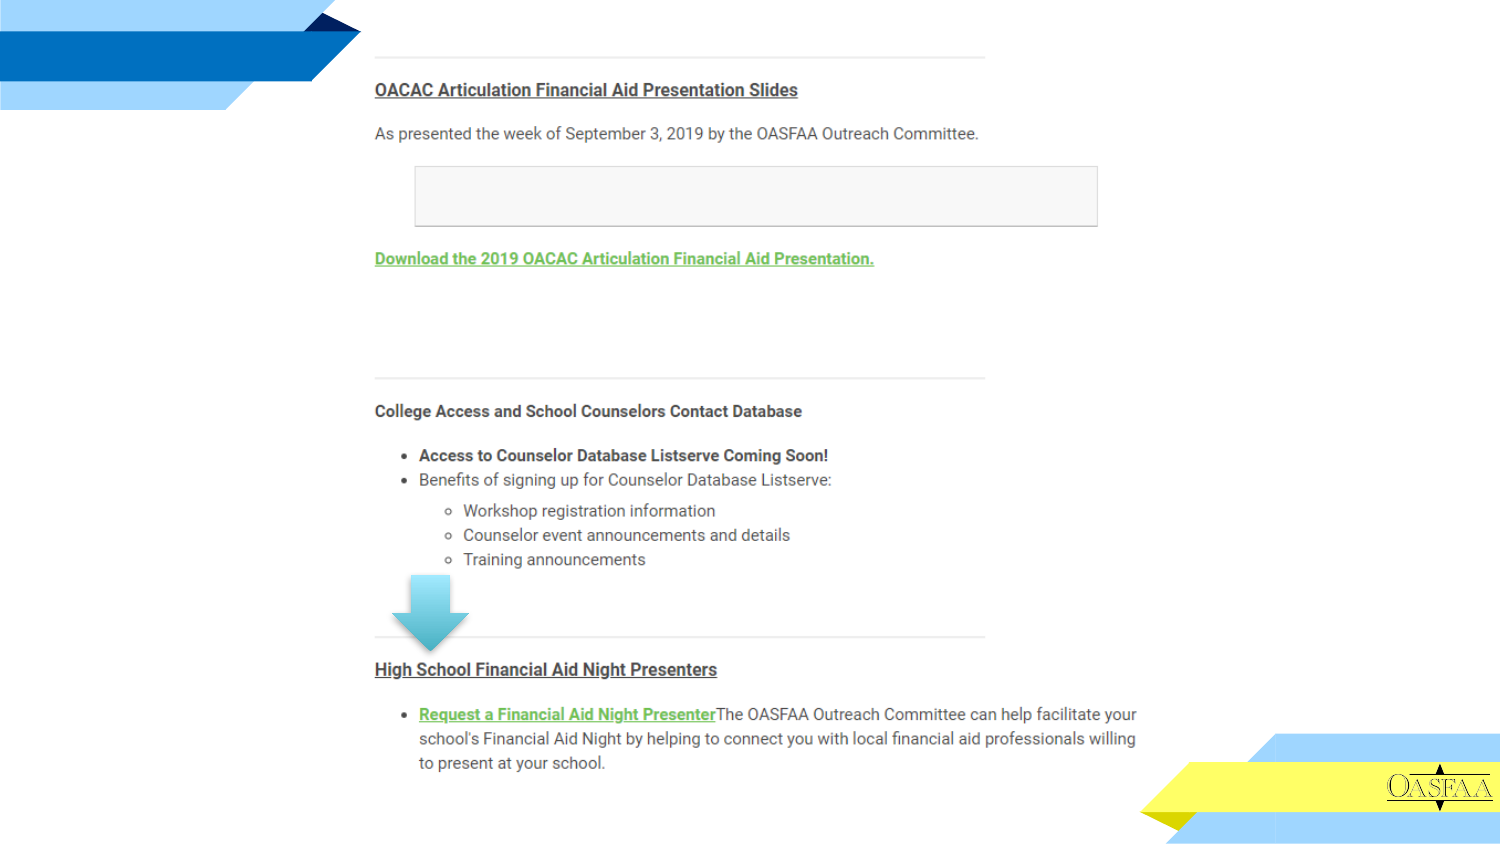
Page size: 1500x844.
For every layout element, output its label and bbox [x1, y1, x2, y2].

picture [355, 41, 1144, 803]
picture [1387, 763, 1493, 812]
